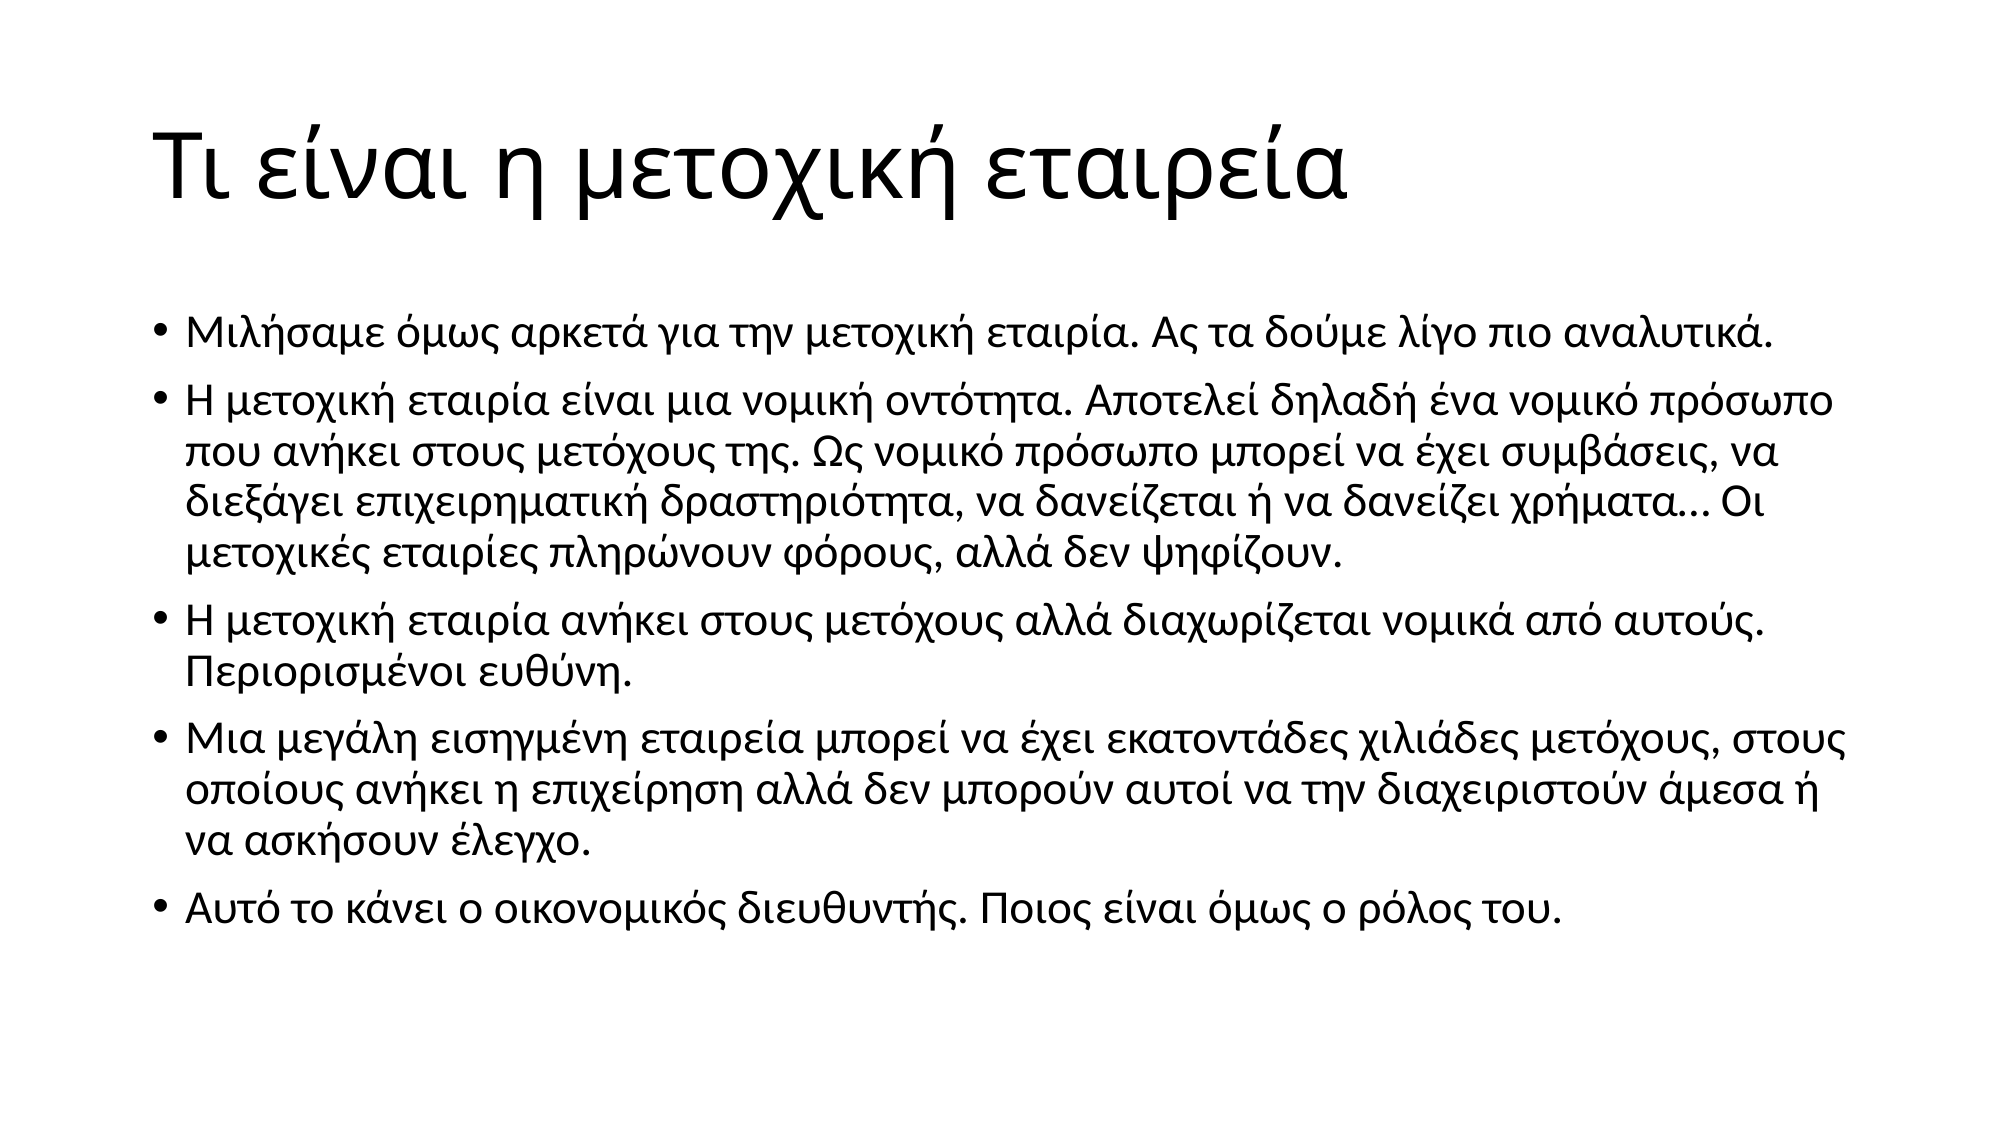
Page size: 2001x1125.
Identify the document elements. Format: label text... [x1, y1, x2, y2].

list Μιλήσαμε όμως αρκετά για την μετοχική εταιρία. Ας τα δούμε λίγο πιο αναλυτικά. Η μετοχική εταιρία είναι μια νομική οντότητα. Αποτελεί δηλαδή ένα νομικό πρόσωπο που ανήκει στους μετόχους της. Ως νομικό πρόσωπο μπορεί να έχει συμβάσεις, να διεξάγει επιχειρηματική δραστηριότητα, να δανείζεται ή να δανείζει χρήματα… Οι μετοχικές εταιρίες πληρώνουν φόρους, αλλά δεν ψηφίζουν. Η μετοχική εταιρία ανήκει στους μετόχους αλλά διαχωρίζεται νομικά από αυτούς. Περιορισμένοι ευθύνη. Μια μεγάλη εισηγμένη εταιρεία μπορεί να έχει εκατοντάδες χιλιάδες μετόχους, στους οποίους ανήκει η επιχείρηση αλλά δεν μπορούν αυτοί να την διαχειριστούν άμεσα ή να ασκήσουν έλεγχο. Αυτό το κάνει ο οικονομικός διευθυντής. Ποιος είναι όμως ο ρόλος του. [137, 299, 1863, 1014]
title Τι είναι η μετοχική εταιρεία [137, 59, 1863, 278]
